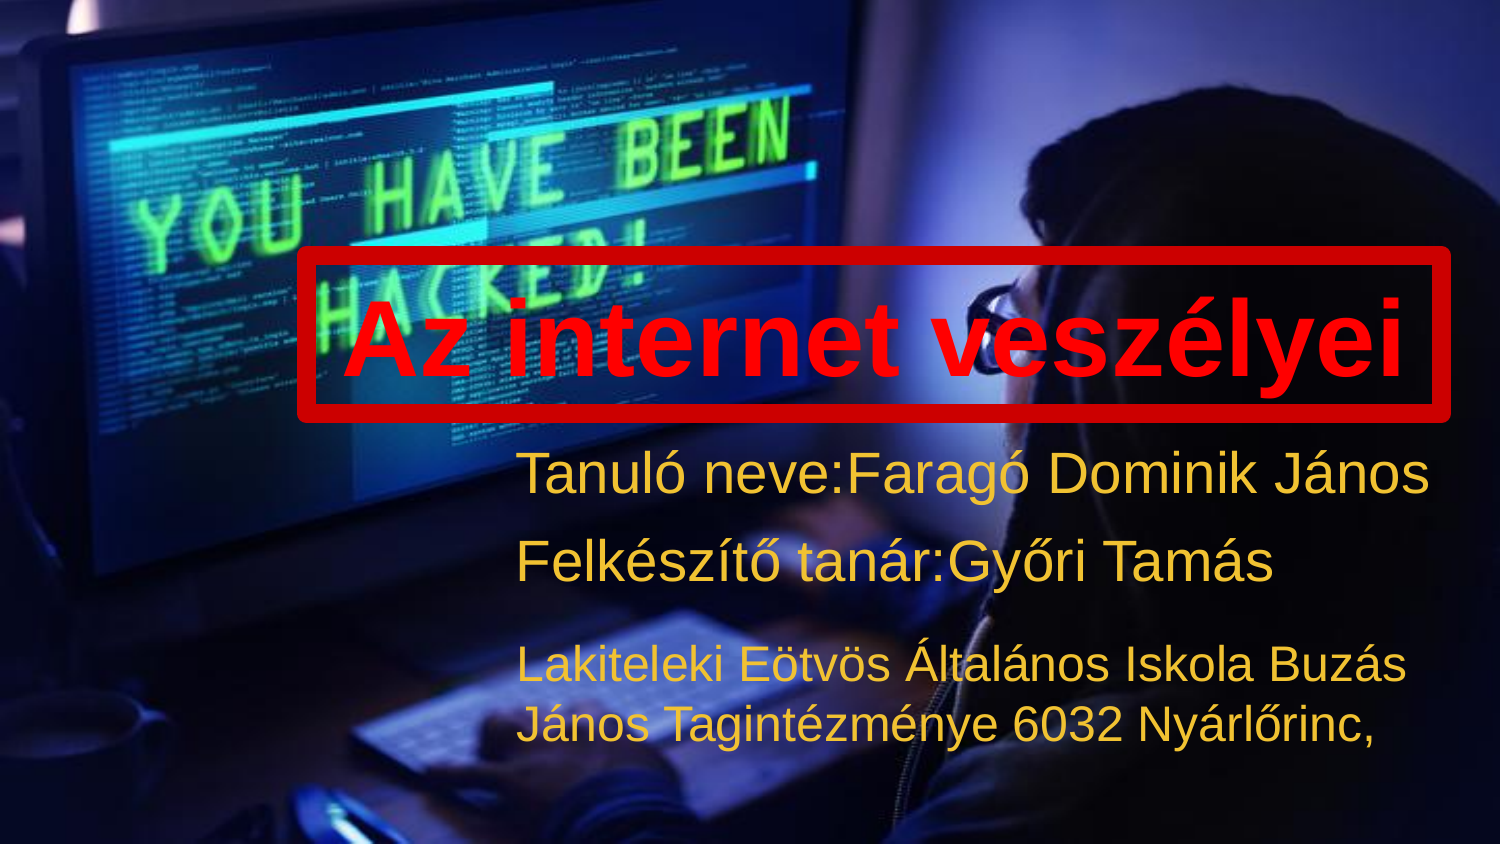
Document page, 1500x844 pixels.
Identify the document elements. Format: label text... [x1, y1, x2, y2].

text_box Lakiteleki Eötvös Általános Iskola Buzás János Tagintézménye 6032 Nyárlőrinc, [501, 616, 1500, 827]
title Az internet veszélyei [306, 255, 1442, 414]
subtitle Felkészítő tanár:Győri Tamás [463, 508, 1327, 607]
subtitle Tanuló neve:Faragó Dominik János [463, 419, 1483, 518]
picture [0, 0, 1500, 844]
